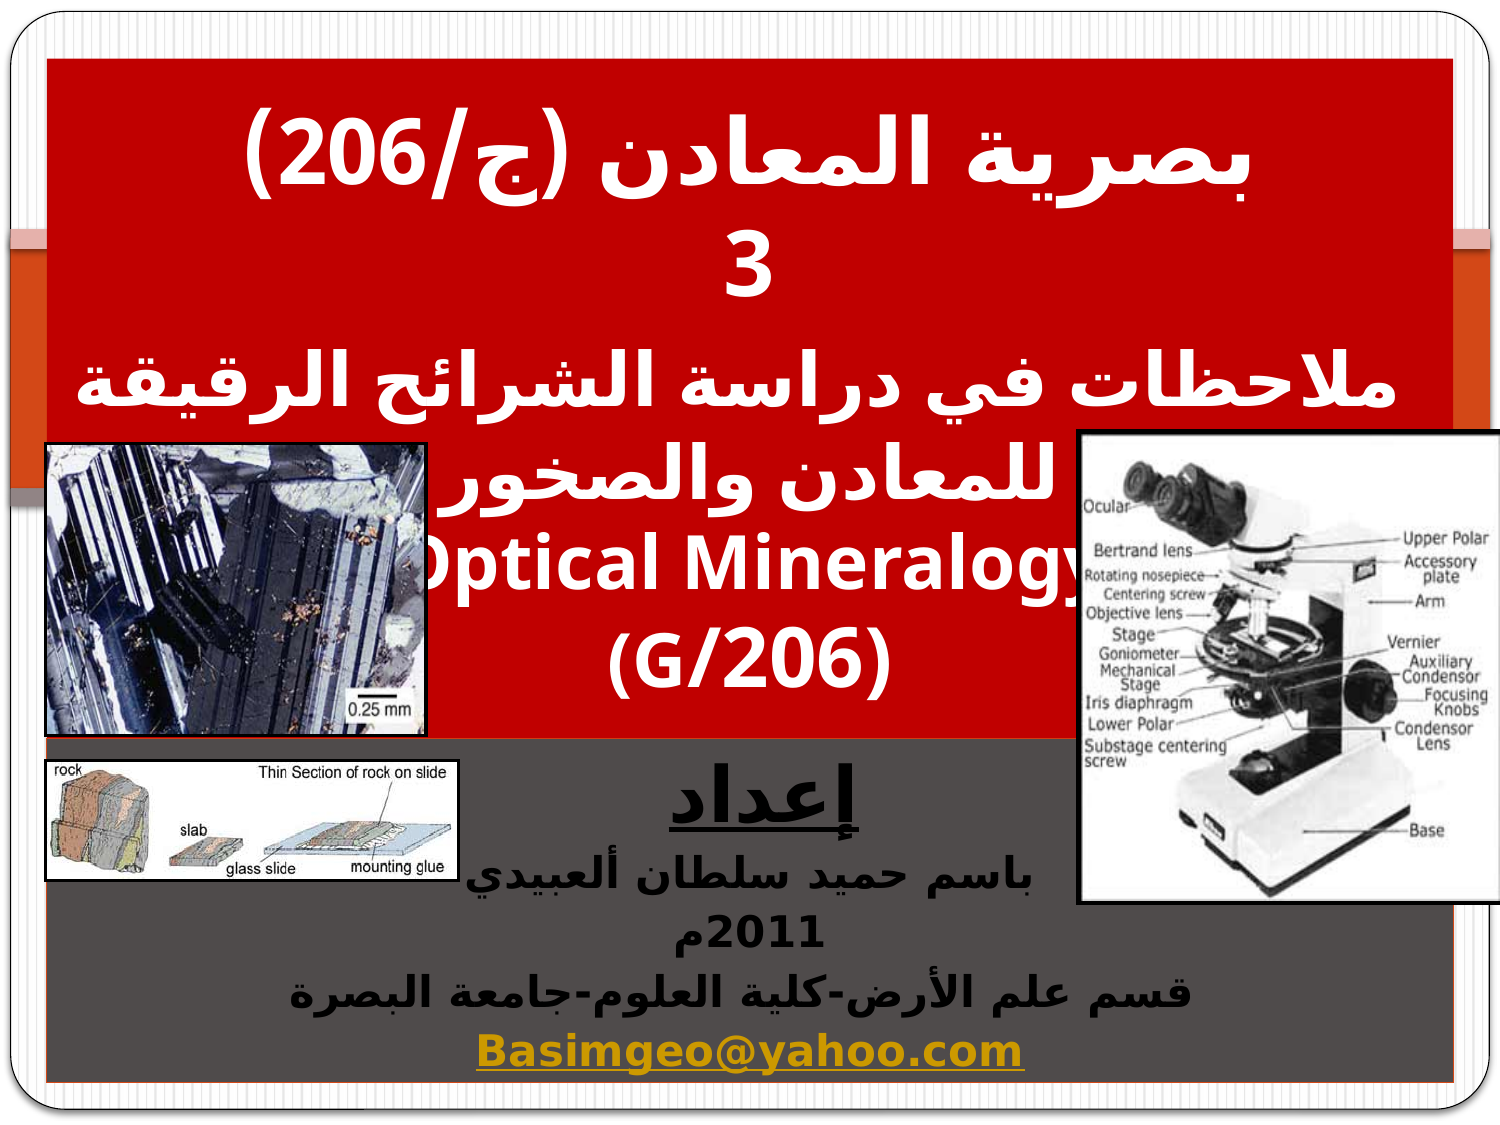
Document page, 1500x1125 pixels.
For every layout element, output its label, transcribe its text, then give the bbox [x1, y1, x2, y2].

subtitle إعداد باسم حميد سلطان ألعبيدي 2011م قسم علم الأرض-كلية العلوم-جامعة البصرة Basimgeo@yahoo.com [46, 739, 1454, 1083]
picture [46, 445, 425, 734]
picture [46, 761, 458, 880]
picture [1080, 433, 1500, 901]
title بصرية المعادن (ج/206) 3 ملاحظات في دراسة الشرائح الرقيقة للمعادن والصخور Optical Mineralogy (G/206) [46, 58, 1454, 739]
